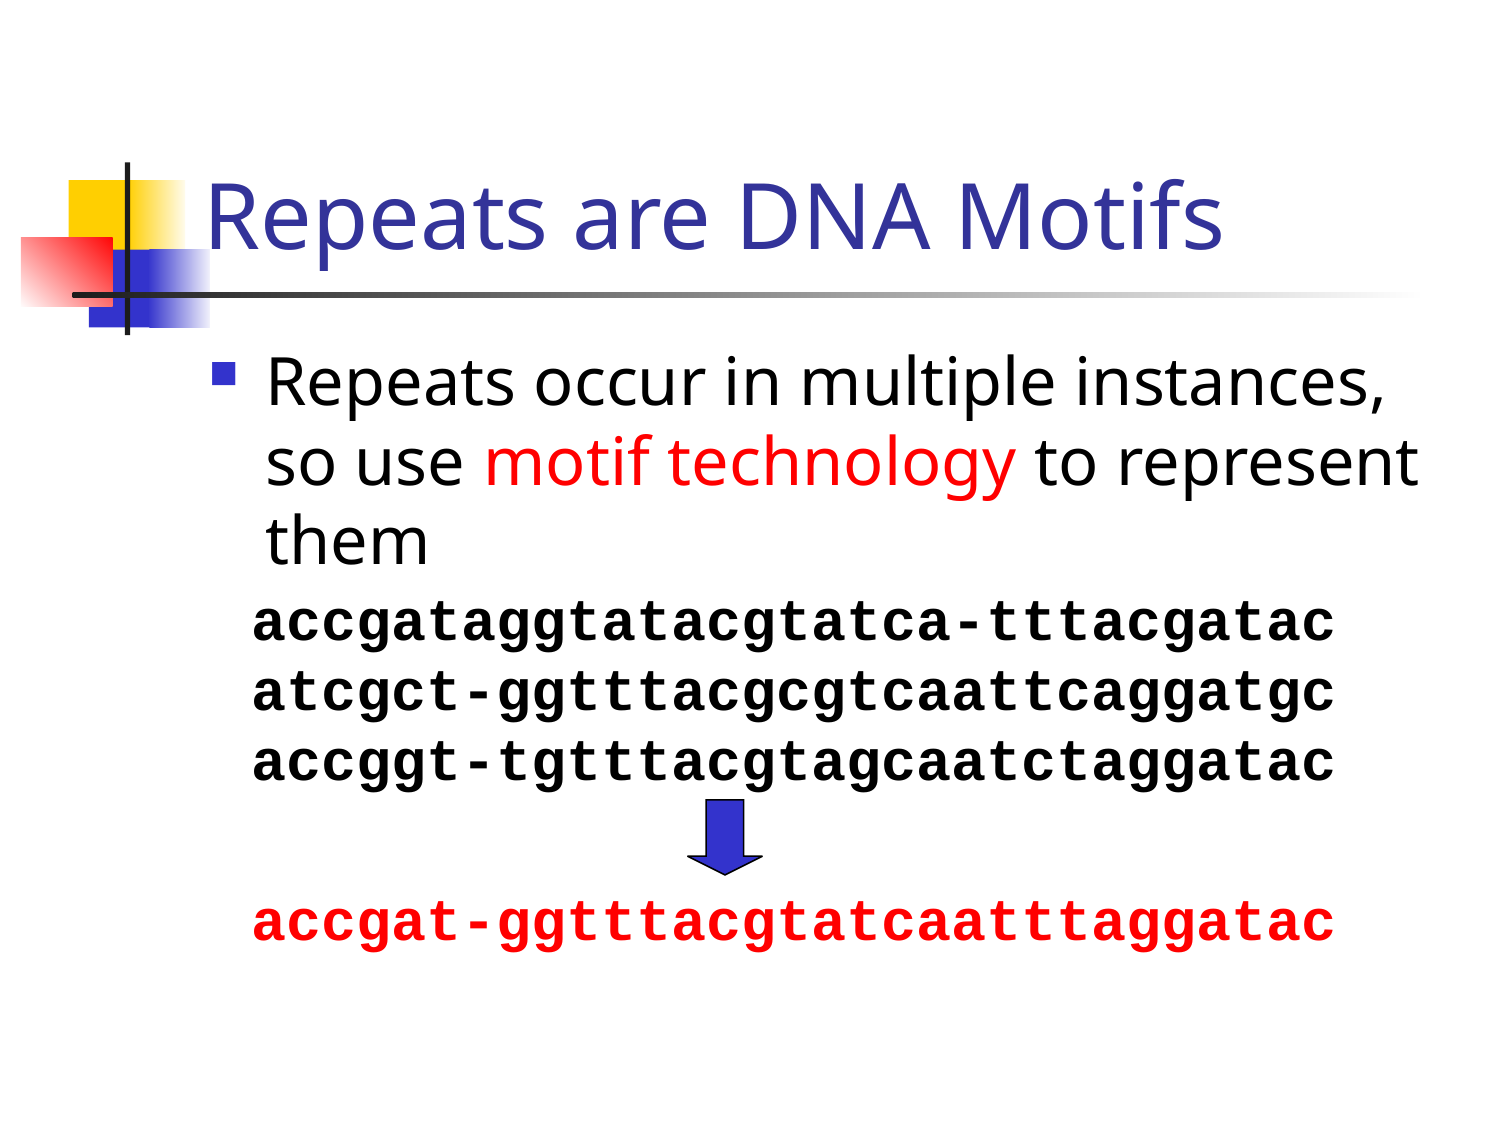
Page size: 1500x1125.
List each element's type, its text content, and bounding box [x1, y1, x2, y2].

list Repeats occur in multiple instances, so use motif technology to represent them [193, 331, 1469, 1006]
text_box [687, 799, 763, 875]
text_box accgataggtatacgtatca-tttacgatac atcgct-ggtttacgcgtcaattcaggatgc accggt-tgtttacgtagcaatctaggatac [236, 575, 1351, 800]
text_box accgat-ggtttacgtatcaatttaggatac [236, 875, 1351, 960]
title Repeats are DNA Motifs [188, 35, 1468, 275]
